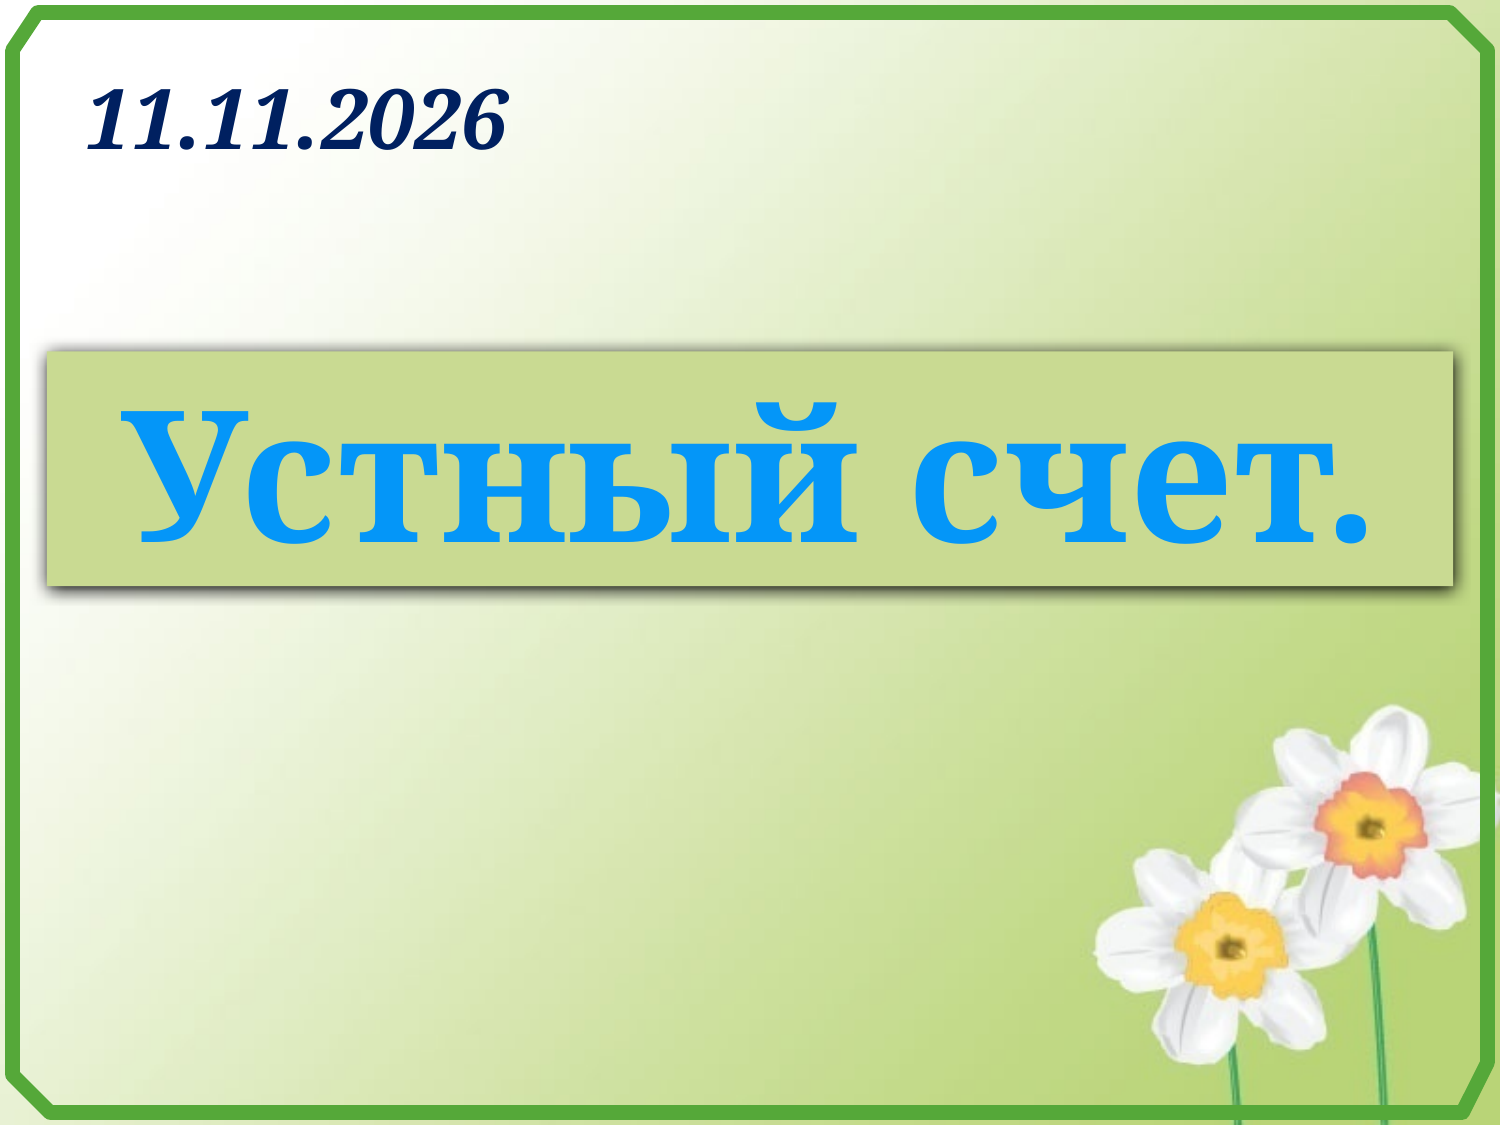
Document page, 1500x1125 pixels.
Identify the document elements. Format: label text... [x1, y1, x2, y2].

text_box 15.12.2015 [70, 58, 610, 187]
text_box [12, 12, 1488, 1113]
text_box Устный счет. [46, 351, 1454, 587]
picture [0, 0, 1500, 1125]
